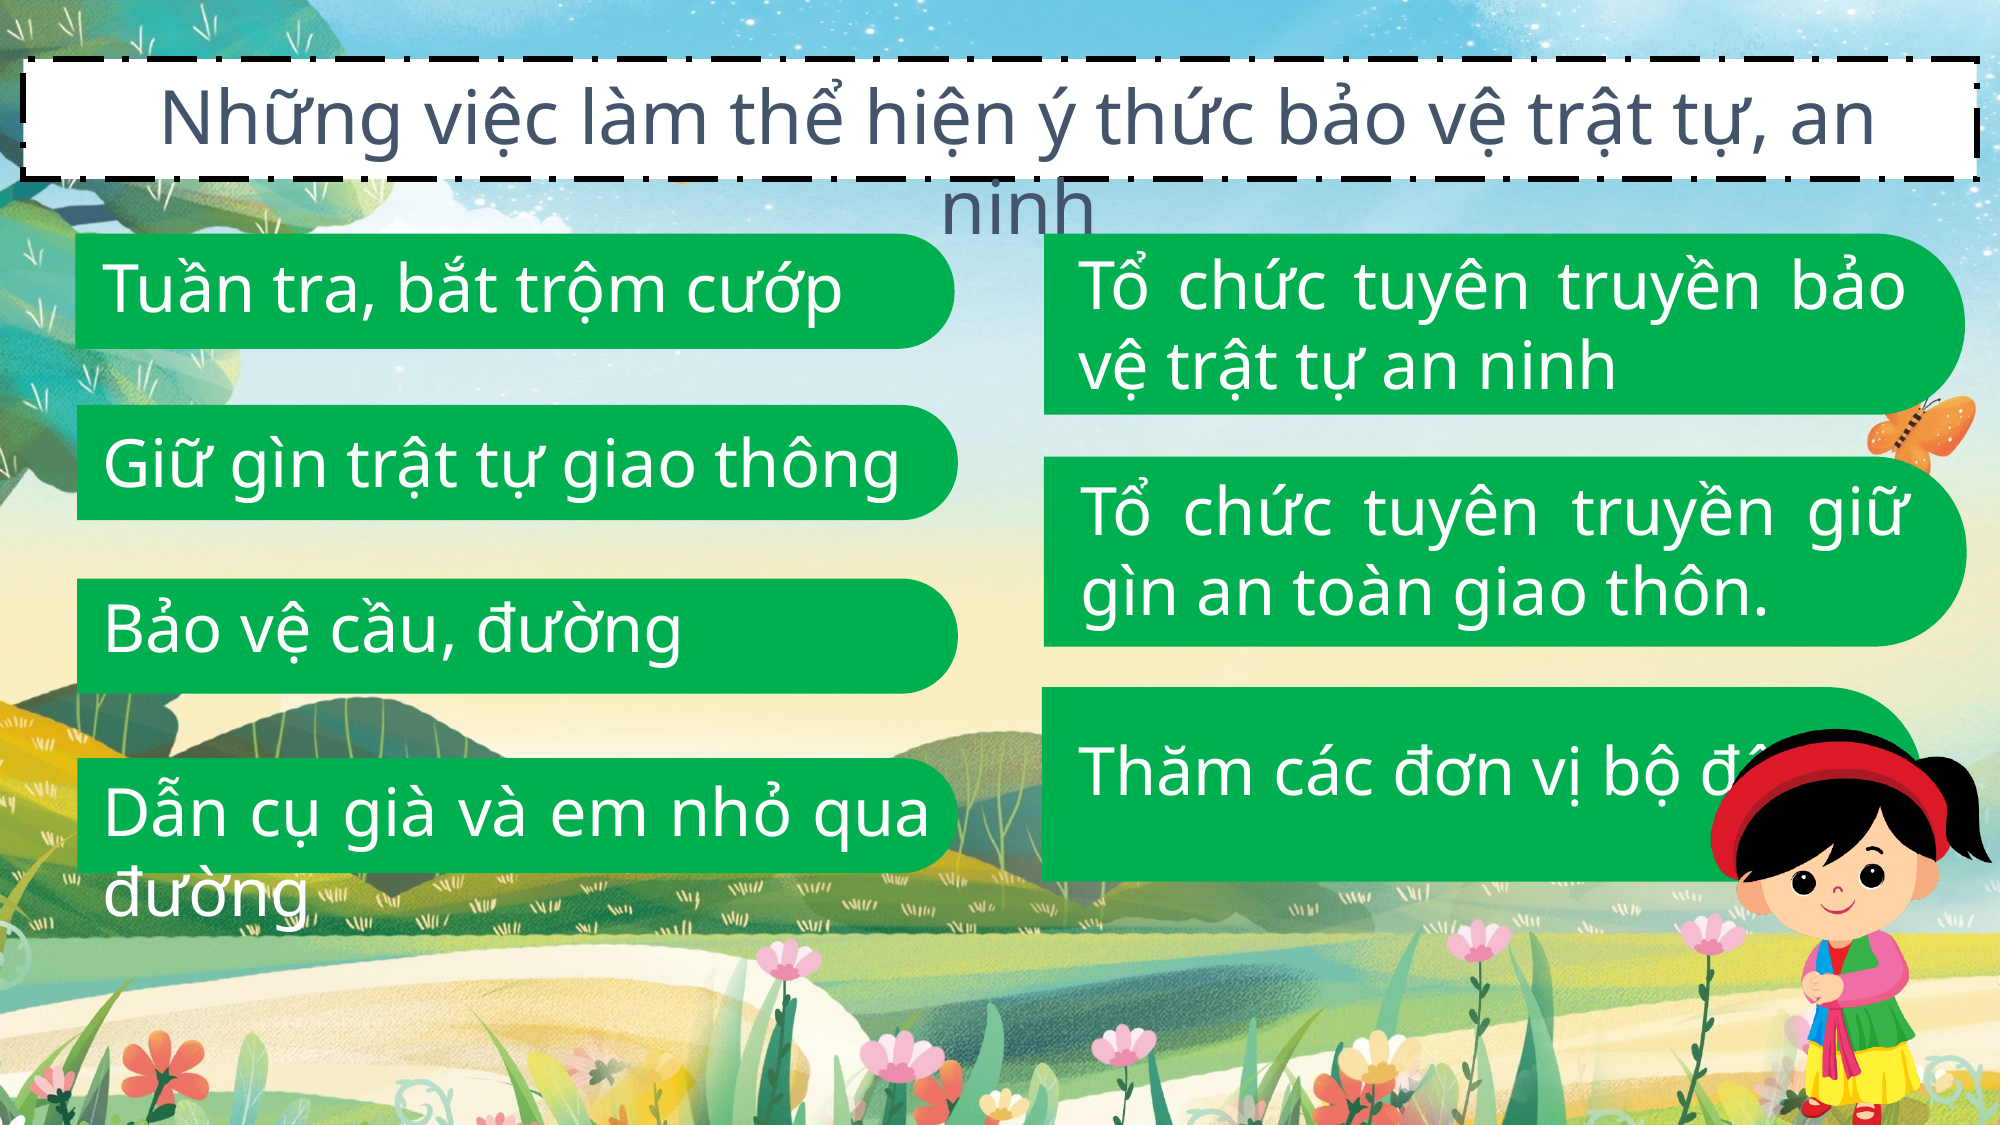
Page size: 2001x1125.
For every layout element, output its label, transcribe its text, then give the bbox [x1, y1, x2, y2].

text_box Thăm các đơn vị bộ độ. [1078, 729, 1698, 810]
picture [0, 0, 2000, 1125]
text_box [76, 403, 959, 522]
text_box Tuần tra, bắt trộm cướp [102, 245, 934, 326]
text_box Bảo vệ cầu, đường [102, 586, 934, 667]
text_box Những việc làm thể hiện ý thức bảo vệ trật tự, an ninh [23, 59, 1977, 179]
text_box Tổ chức tuyên truyền bảo vệ trật tự an ninh [1078, 243, 1910, 404]
text_box [74, 232, 956, 350]
text_box Tổ chức tuyên truyền giữ gìn an toàn giao thôn. [1080, 468, 1911, 629]
text_box [1040, 686, 1885, 883]
text_box [1043, 232, 1967, 416]
text_box Giữ gìn trật tự giao thông [102, 420, 934, 501]
text_box [76, 577, 959, 695]
text_box [76, 756, 959, 875]
text_box [1042, 455, 1968, 648]
text_box Dẫn cụ già và em nhỏ qua đường [102, 769, 934, 930]
